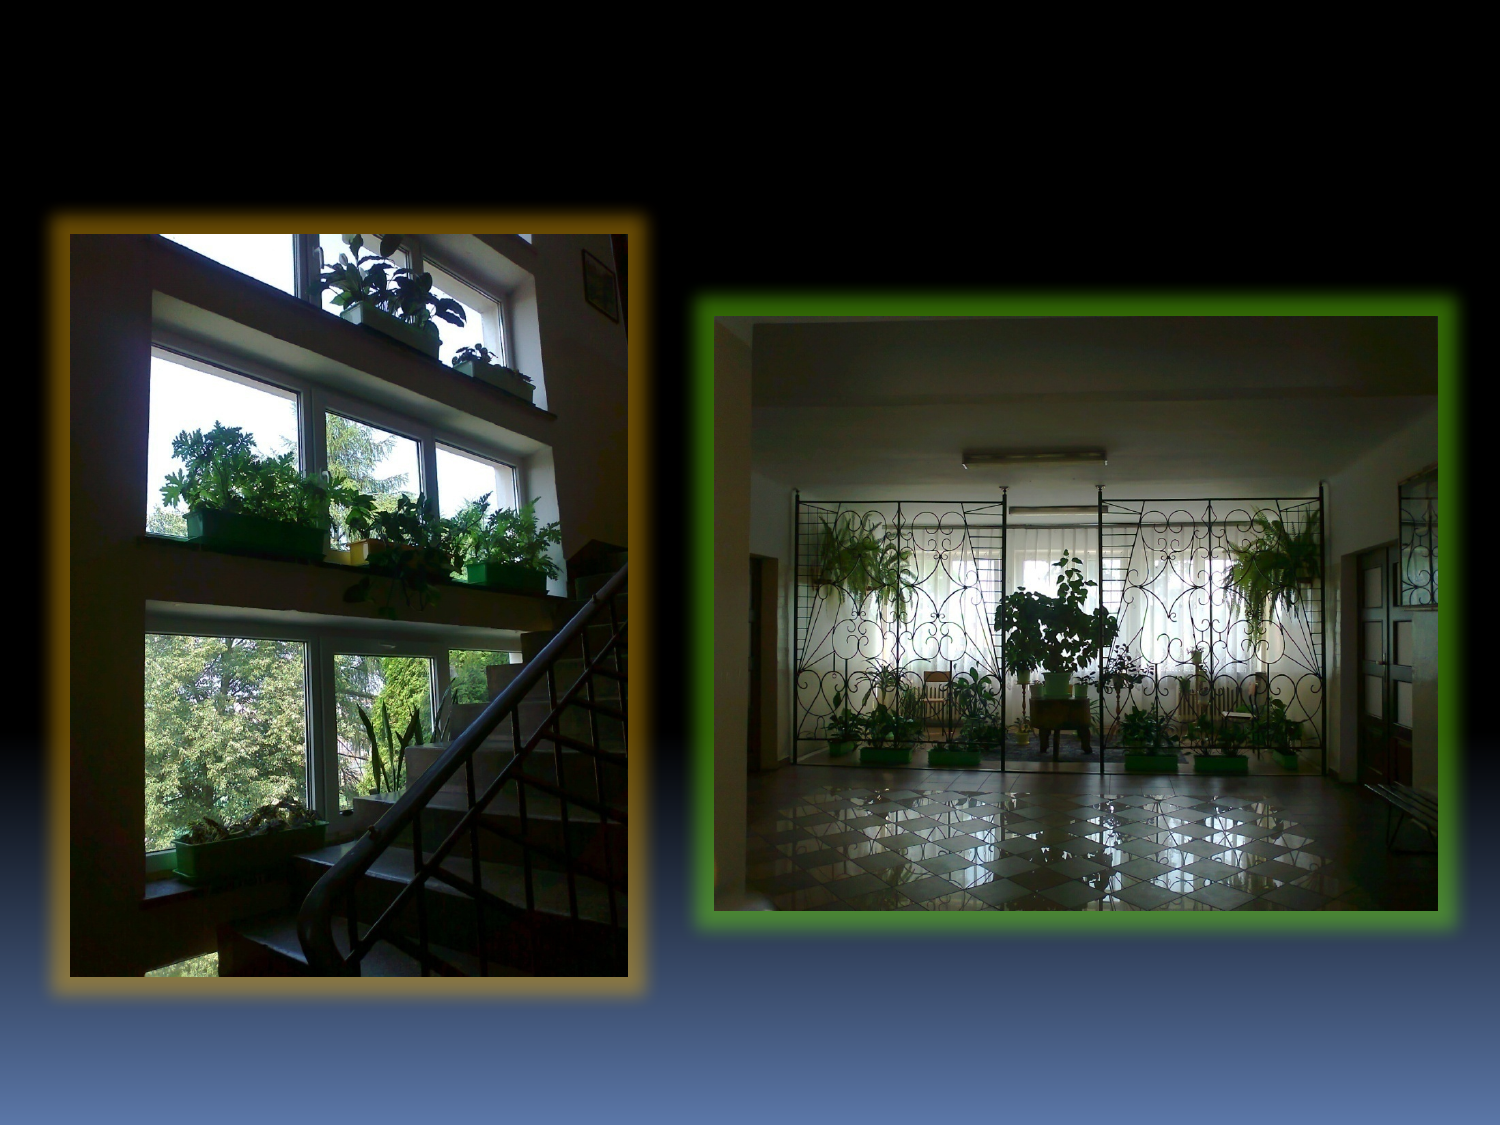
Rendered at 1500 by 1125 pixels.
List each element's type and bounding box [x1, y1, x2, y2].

list [714, 315, 1439, 911]
list [69, 233, 628, 978]
